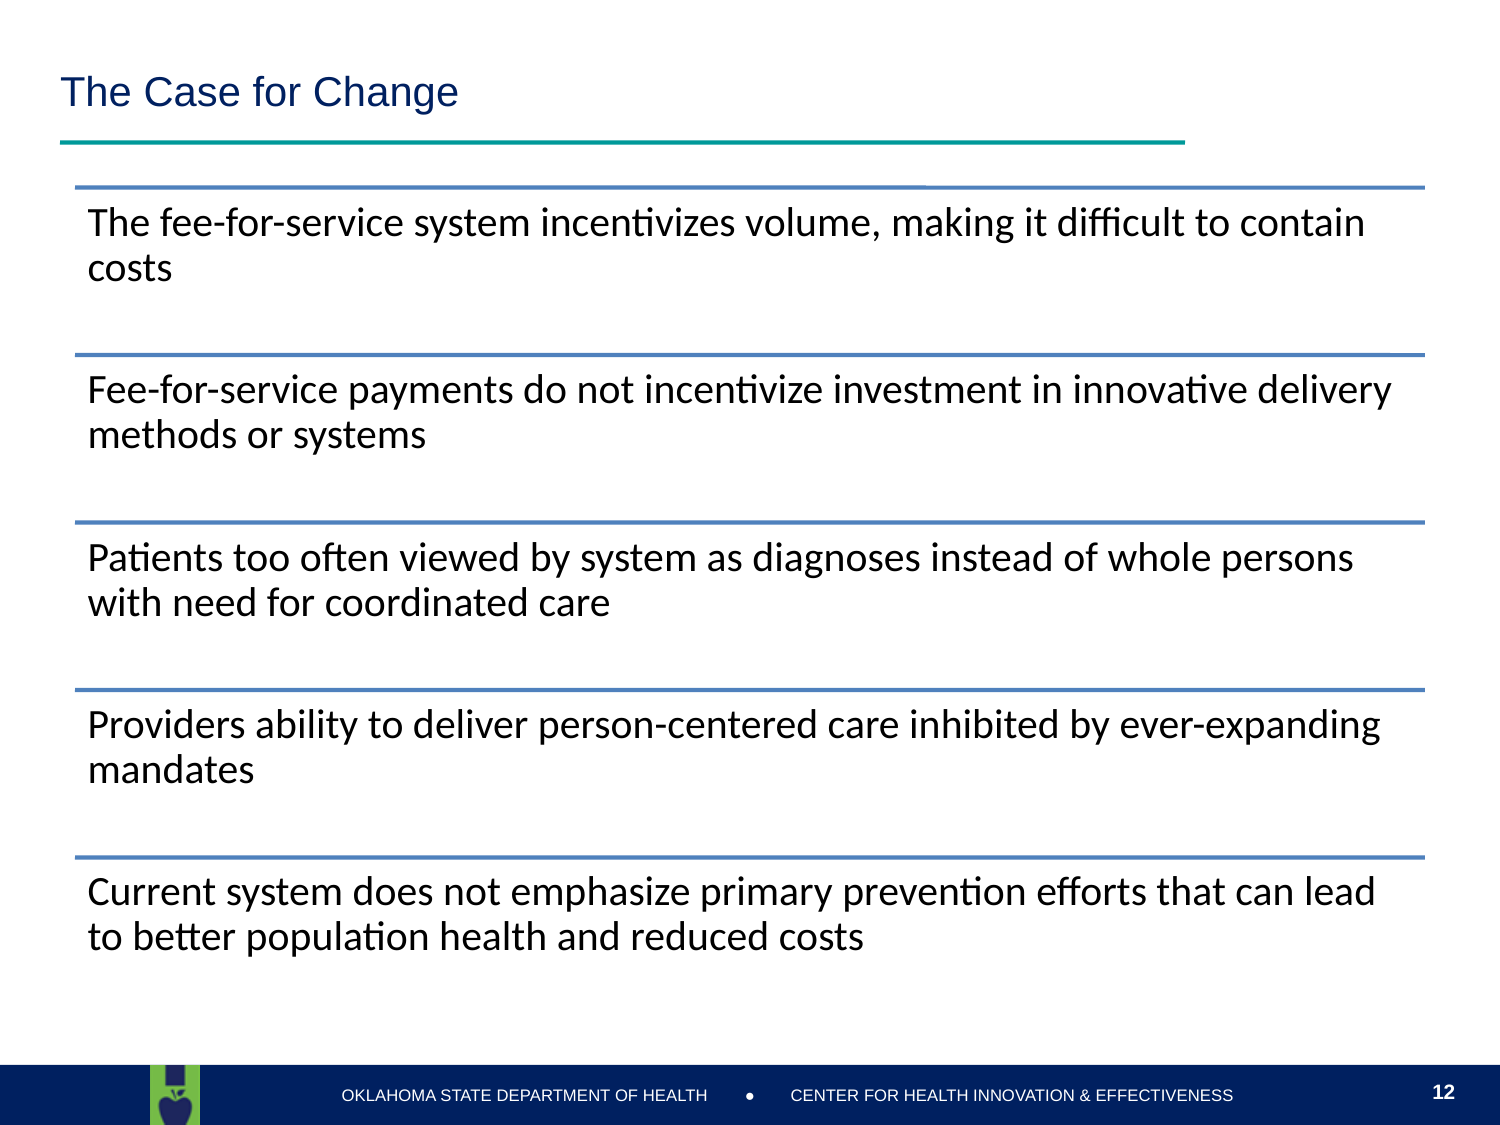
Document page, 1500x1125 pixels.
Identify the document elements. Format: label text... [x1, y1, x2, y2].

title The Case for Change [60, 37, 1440, 143]
text_box 12 [1425, 1072, 1463, 1110]
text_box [74, 187, 1426, 1026]
picture [150, 1065, 200, 1125]
